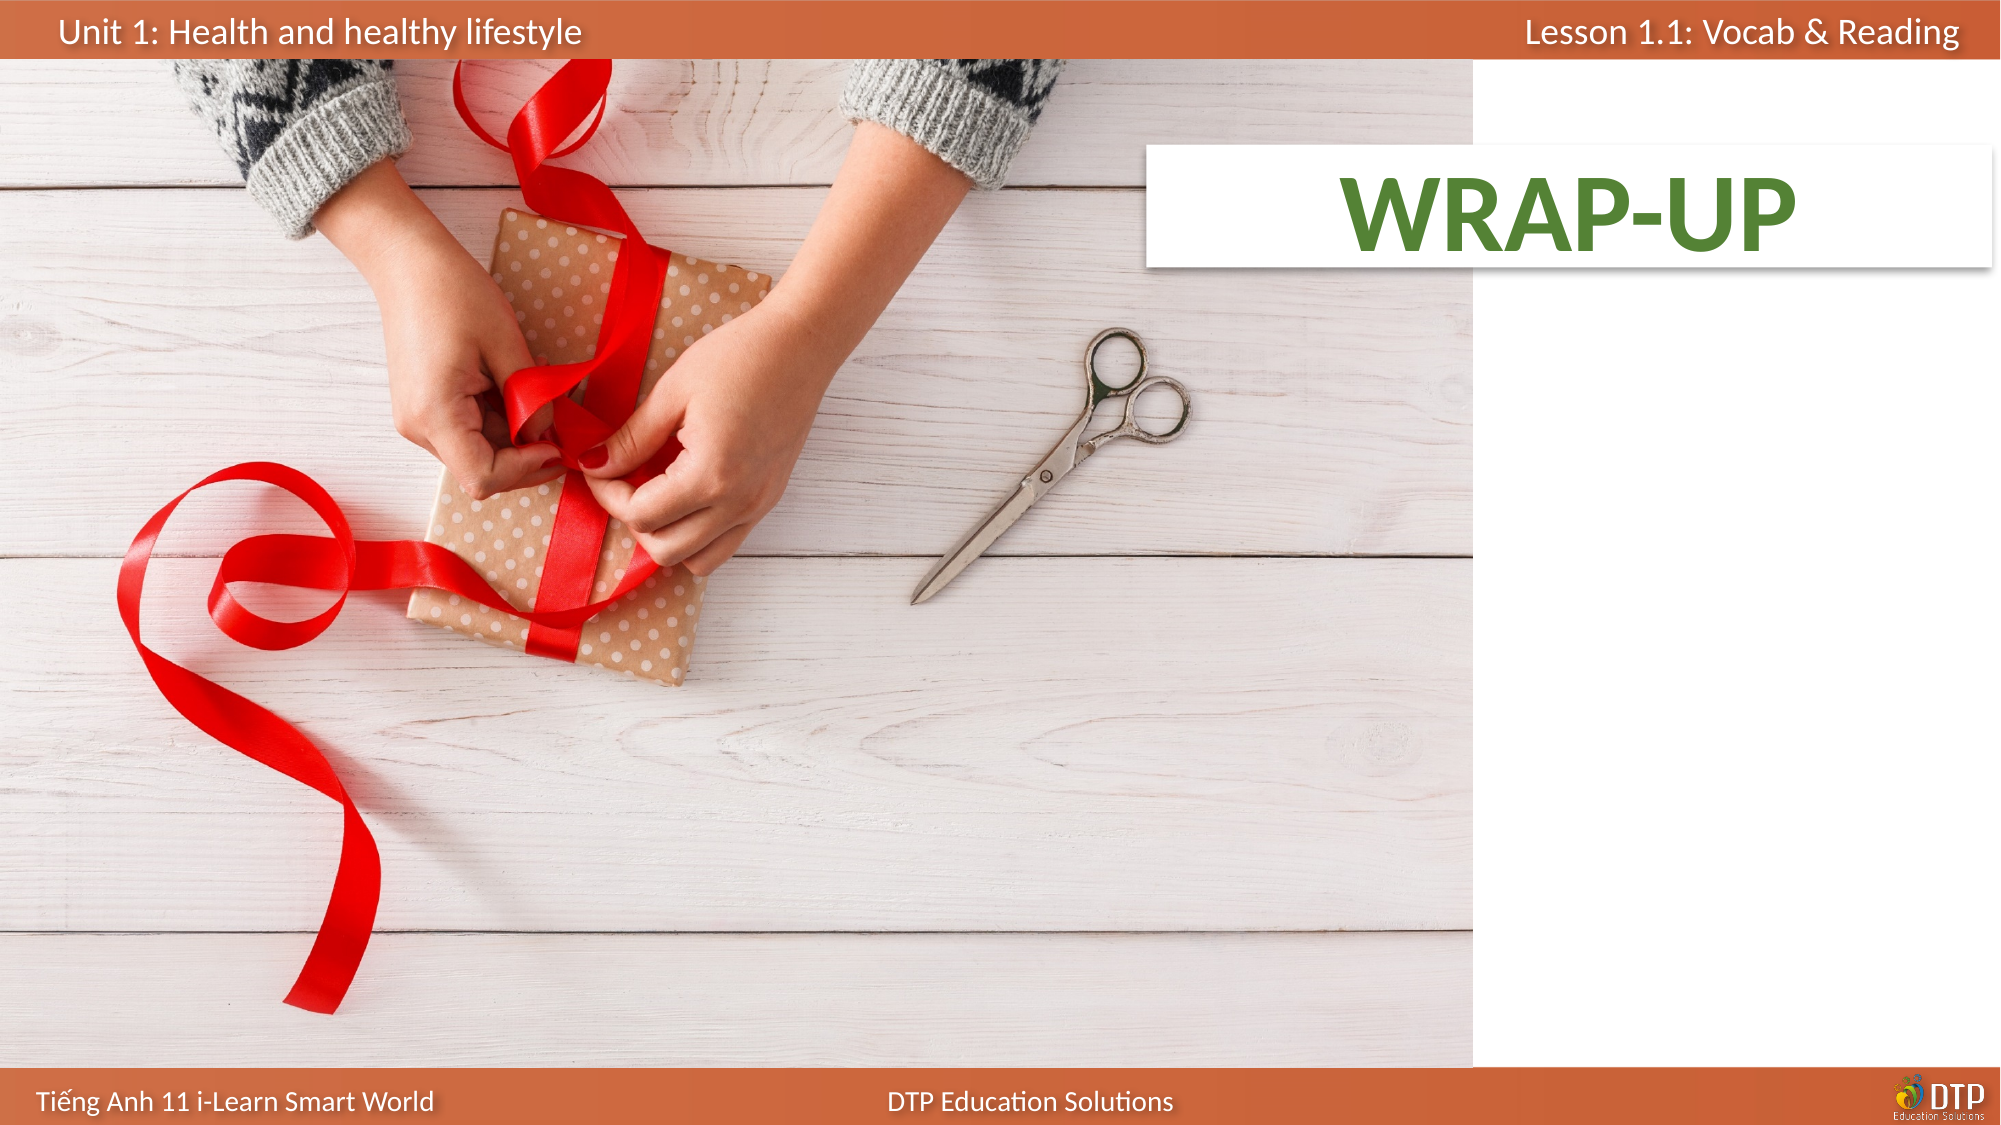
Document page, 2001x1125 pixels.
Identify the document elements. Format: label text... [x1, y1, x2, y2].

picture [0, 0, 2001, 1125]
text_box WRAP-UP [1473, 144, 1993, 268]
